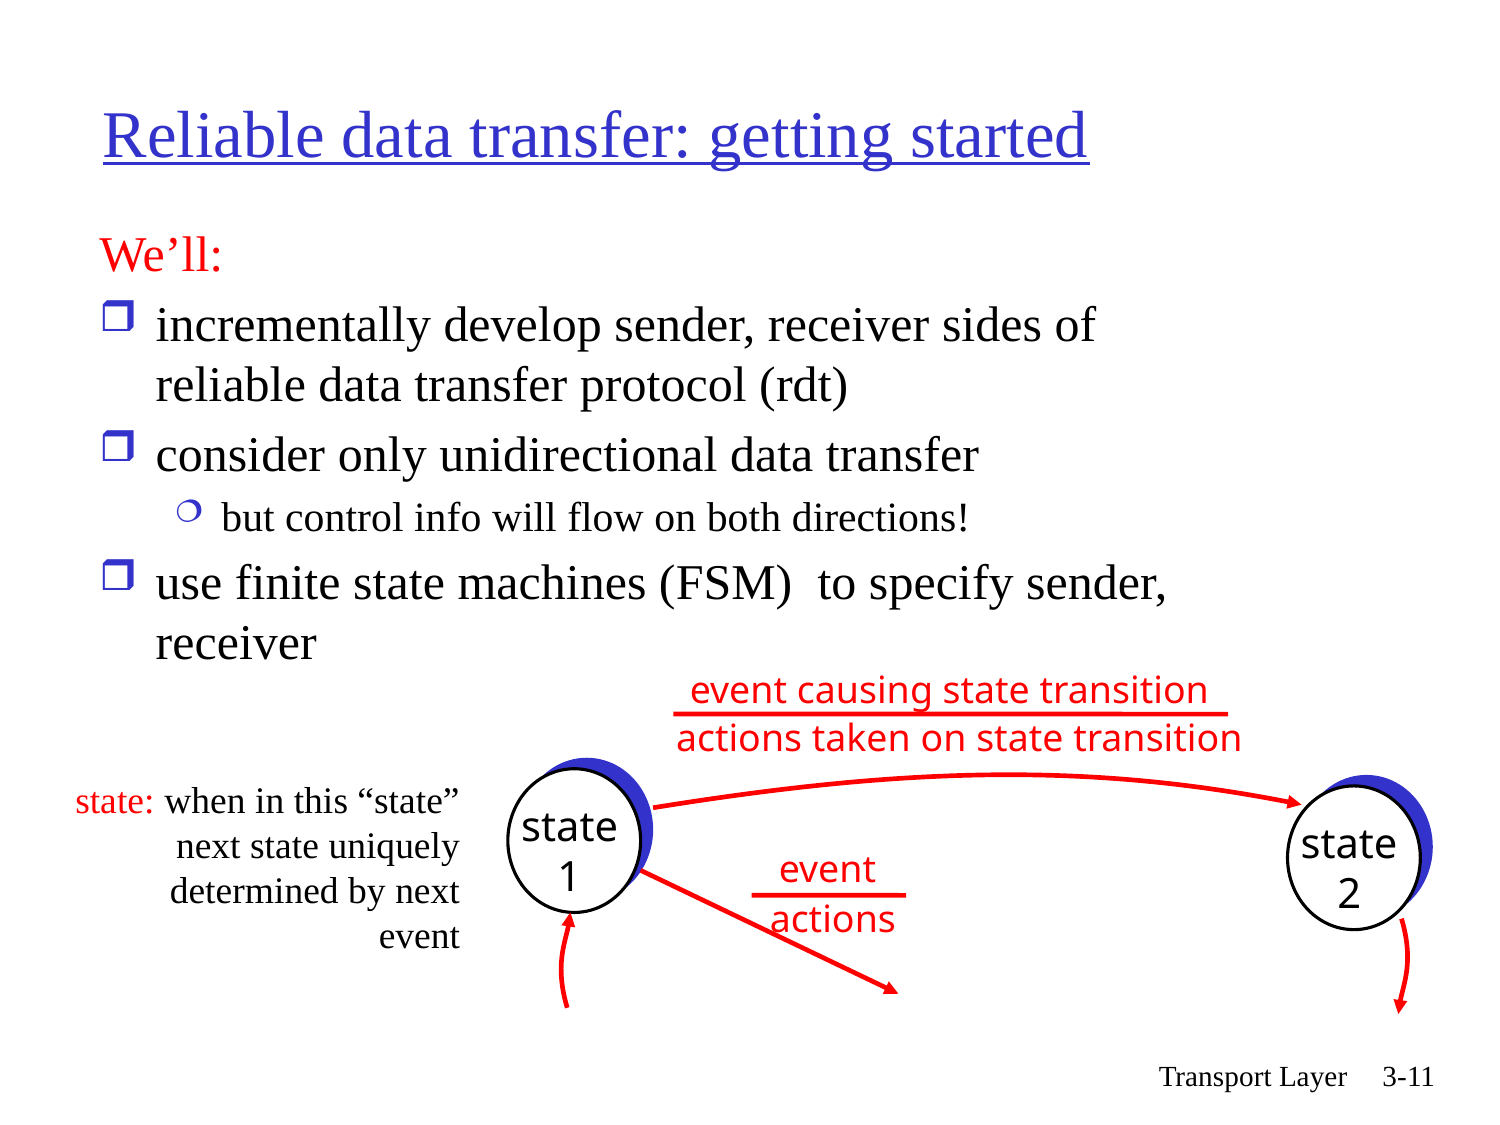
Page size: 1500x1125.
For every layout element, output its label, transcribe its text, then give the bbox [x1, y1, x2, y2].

text_box [658, 774, 1276, 808]
title Reliable data transfer: getting started [87, 37, 1363, 225]
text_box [1281, 774, 1434, 930]
text_box state: when in this “state” next state uniquely determined by next event [20, 768, 475, 972]
text_box [1393, 938, 1408, 1014]
slide_number 3-11 [1338, 1049, 1451, 1125]
text_box [561, 921, 575, 1008]
text_box actions taken on state transition [661, 706, 1258, 767]
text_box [502, 757, 654, 913]
list We’ll: incrementally develop sender, receiver sides of reliable data transfer protocol (rdt) consider only unidirectional data transfer but control info will flow on both directions! use finite state machines (FSM) to specify sender, receiver [84, 214, 1275, 764]
text_box [821, 957, 899, 994]
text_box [751, 837, 911, 949]
footer Transport Layer [887, 1049, 1338, 1125]
text_box event causing state transition [674, 658, 1225, 706]
